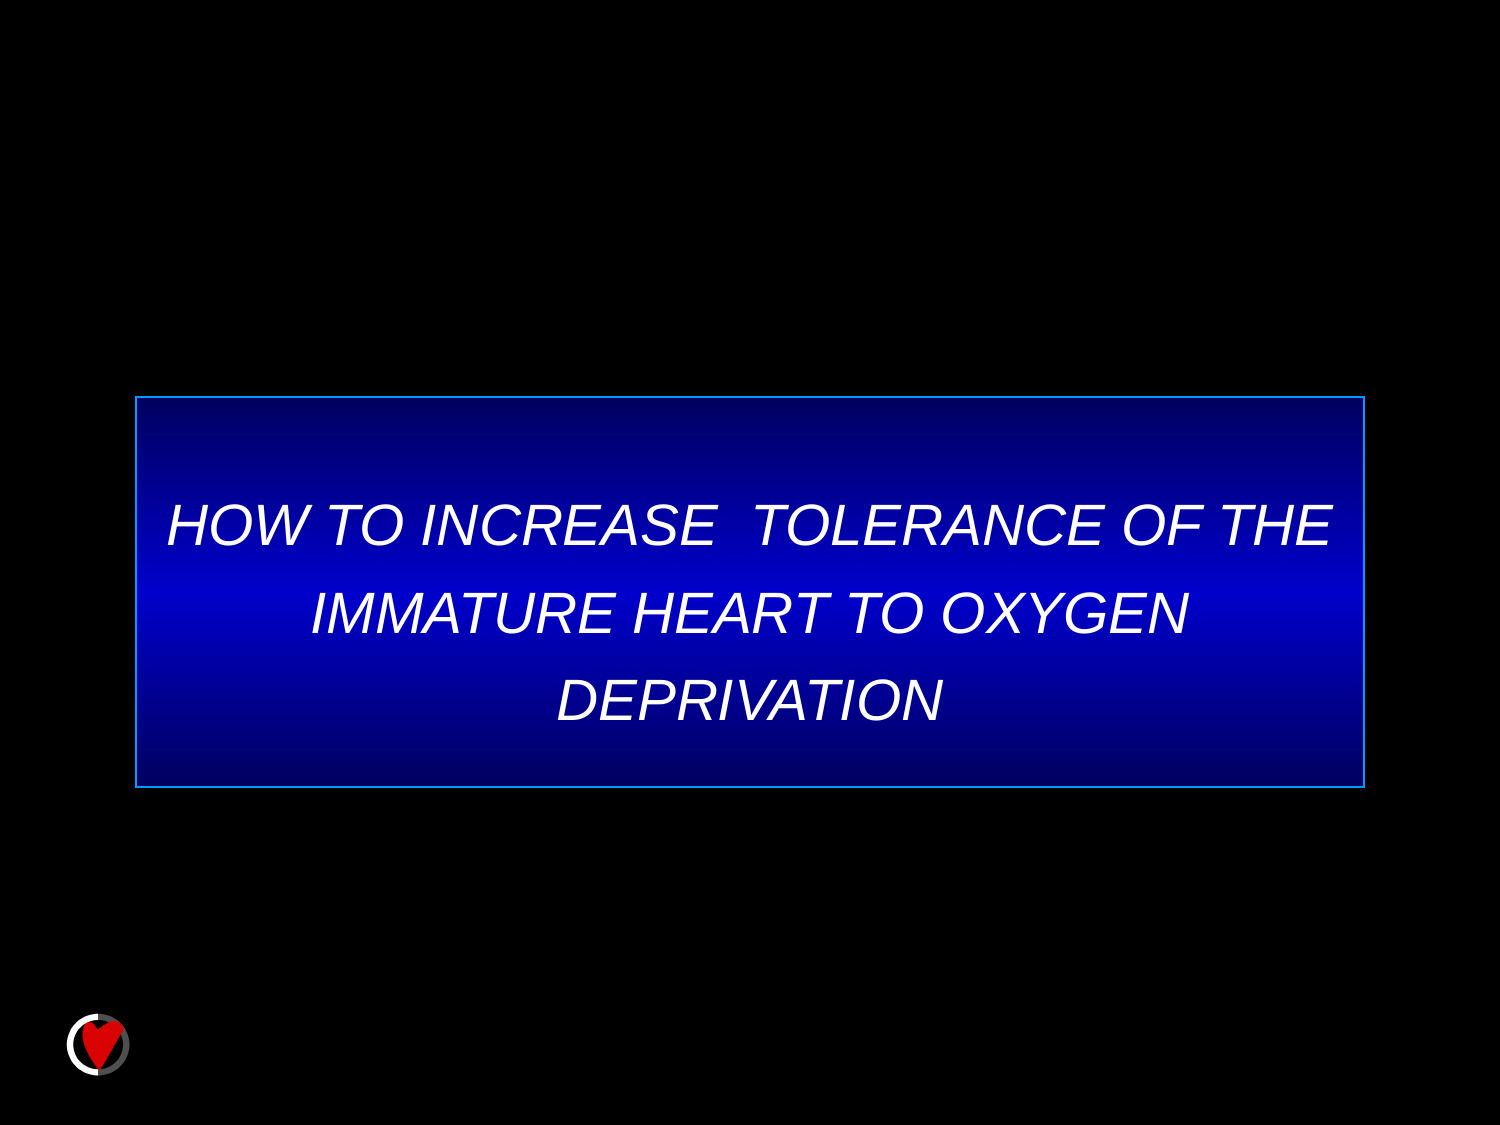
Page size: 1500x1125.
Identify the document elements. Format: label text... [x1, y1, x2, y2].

text_box [136, 397, 1365, 787]
text_box HOW TO INCREASE TOLERANCE OF THE IMMATURE HEART TO OXYGEN DEPRIVATION [137, 462, 1363, 740]
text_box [64, 1011, 132, 1079]
